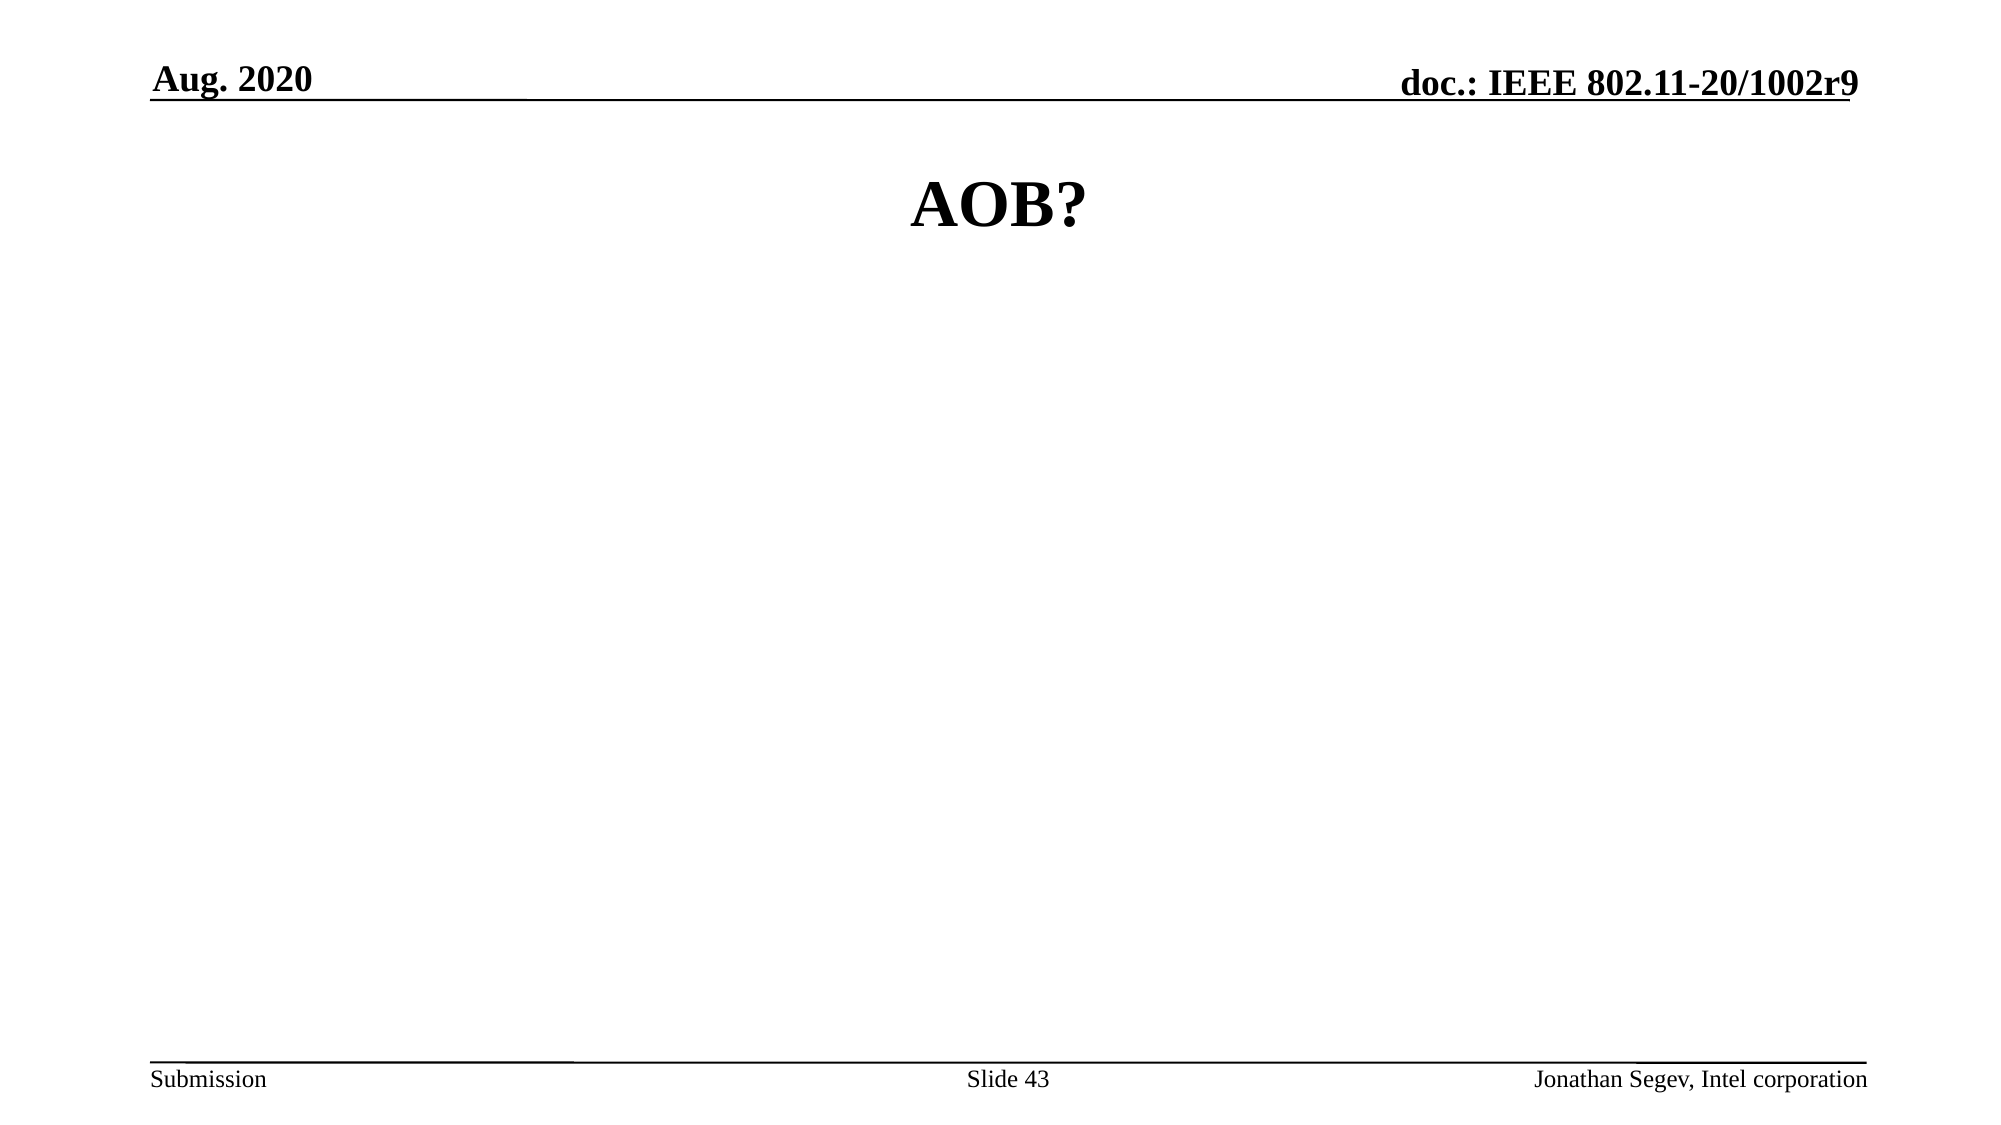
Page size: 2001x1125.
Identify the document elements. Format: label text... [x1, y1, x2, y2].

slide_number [152, 54, 563, 100]
footer Jonathan Segev, Intel corporation [1171, 1061, 1869, 1093]
title AOB? [149, 112, 1850, 288]
slide_number Slide 43 [950, 1061, 1067, 1123]
